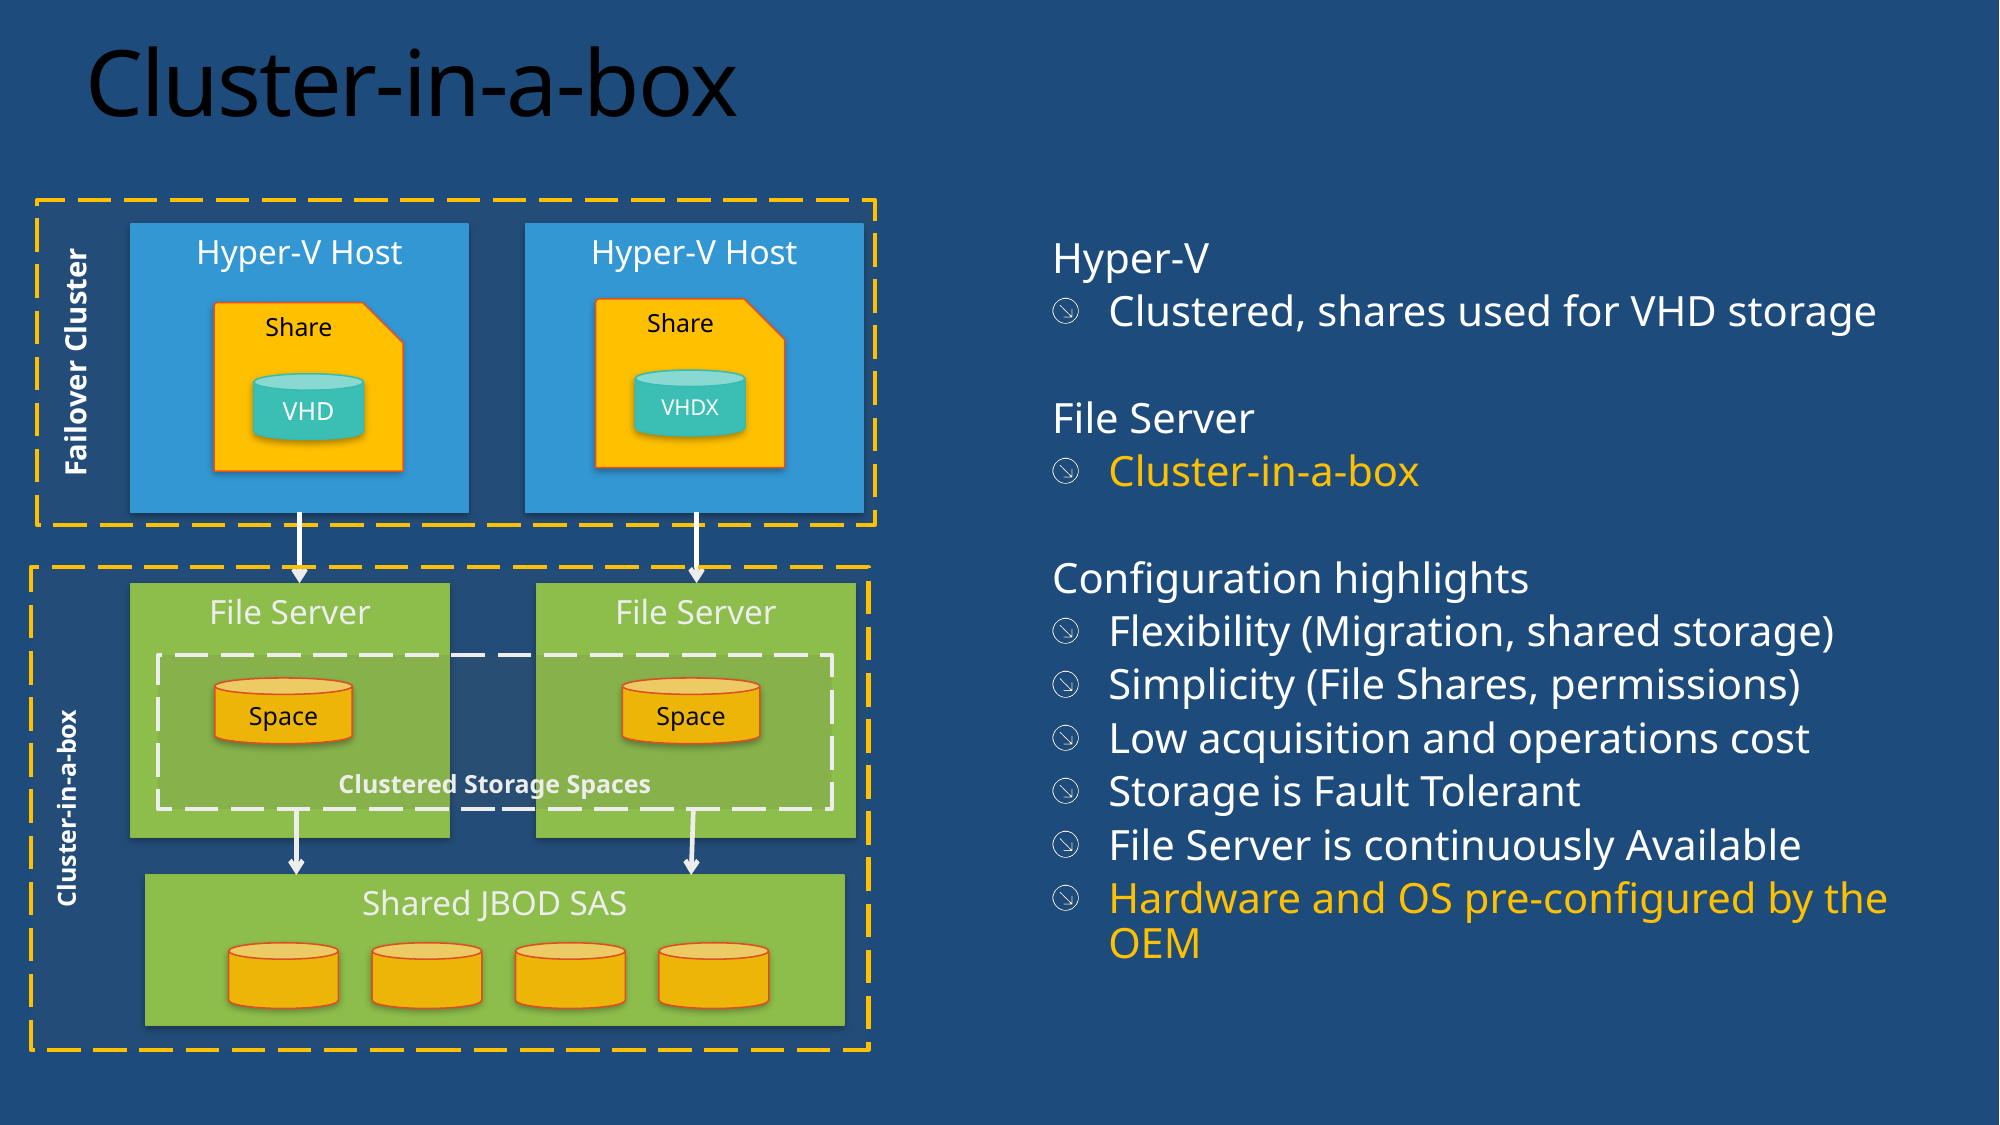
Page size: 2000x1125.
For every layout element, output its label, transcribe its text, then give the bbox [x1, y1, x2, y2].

text_box Hyper-V Host [130, 223, 469, 513]
text_box VHD [252, 372, 365, 441]
picture [1052, 724, 1079, 751]
text_box VHDX [634, 369, 746, 437]
picture [1052, 777, 1079, 804]
picture [1052, 670, 1079, 698]
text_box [690, 808, 694, 876]
picture [1052, 297, 1079, 324]
picture [1052, 457, 1079, 484]
list Hyper-V Clustered, shares used for VHD storage File Server Cluster-in-a-box Configuration highlights Flexibility (Migration, shared storage) Simplicity (File Shares, permissions) Low acquisition and operations cost Storage is Fault Tolerant File Server is continuously Available Hardware and OS pre-configured by the OEM [1014, 237, 1950, 1106]
picture [1052, 617, 1079, 644]
text_box Share [213, 301, 404, 472]
text_box Failover Cluster [35, 198, 877, 527]
text_box Hyper-V Host [525, 223, 864, 513]
picture [1052, 830, 1079, 858]
title Cluster-in-a-box [85, 37, 1914, 138]
text_box Share [594, 298, 786, 469]
text_box Cluster-in-a-box [29, 565, 871, 1052]
picture [1052, 884, 1079, 911]
